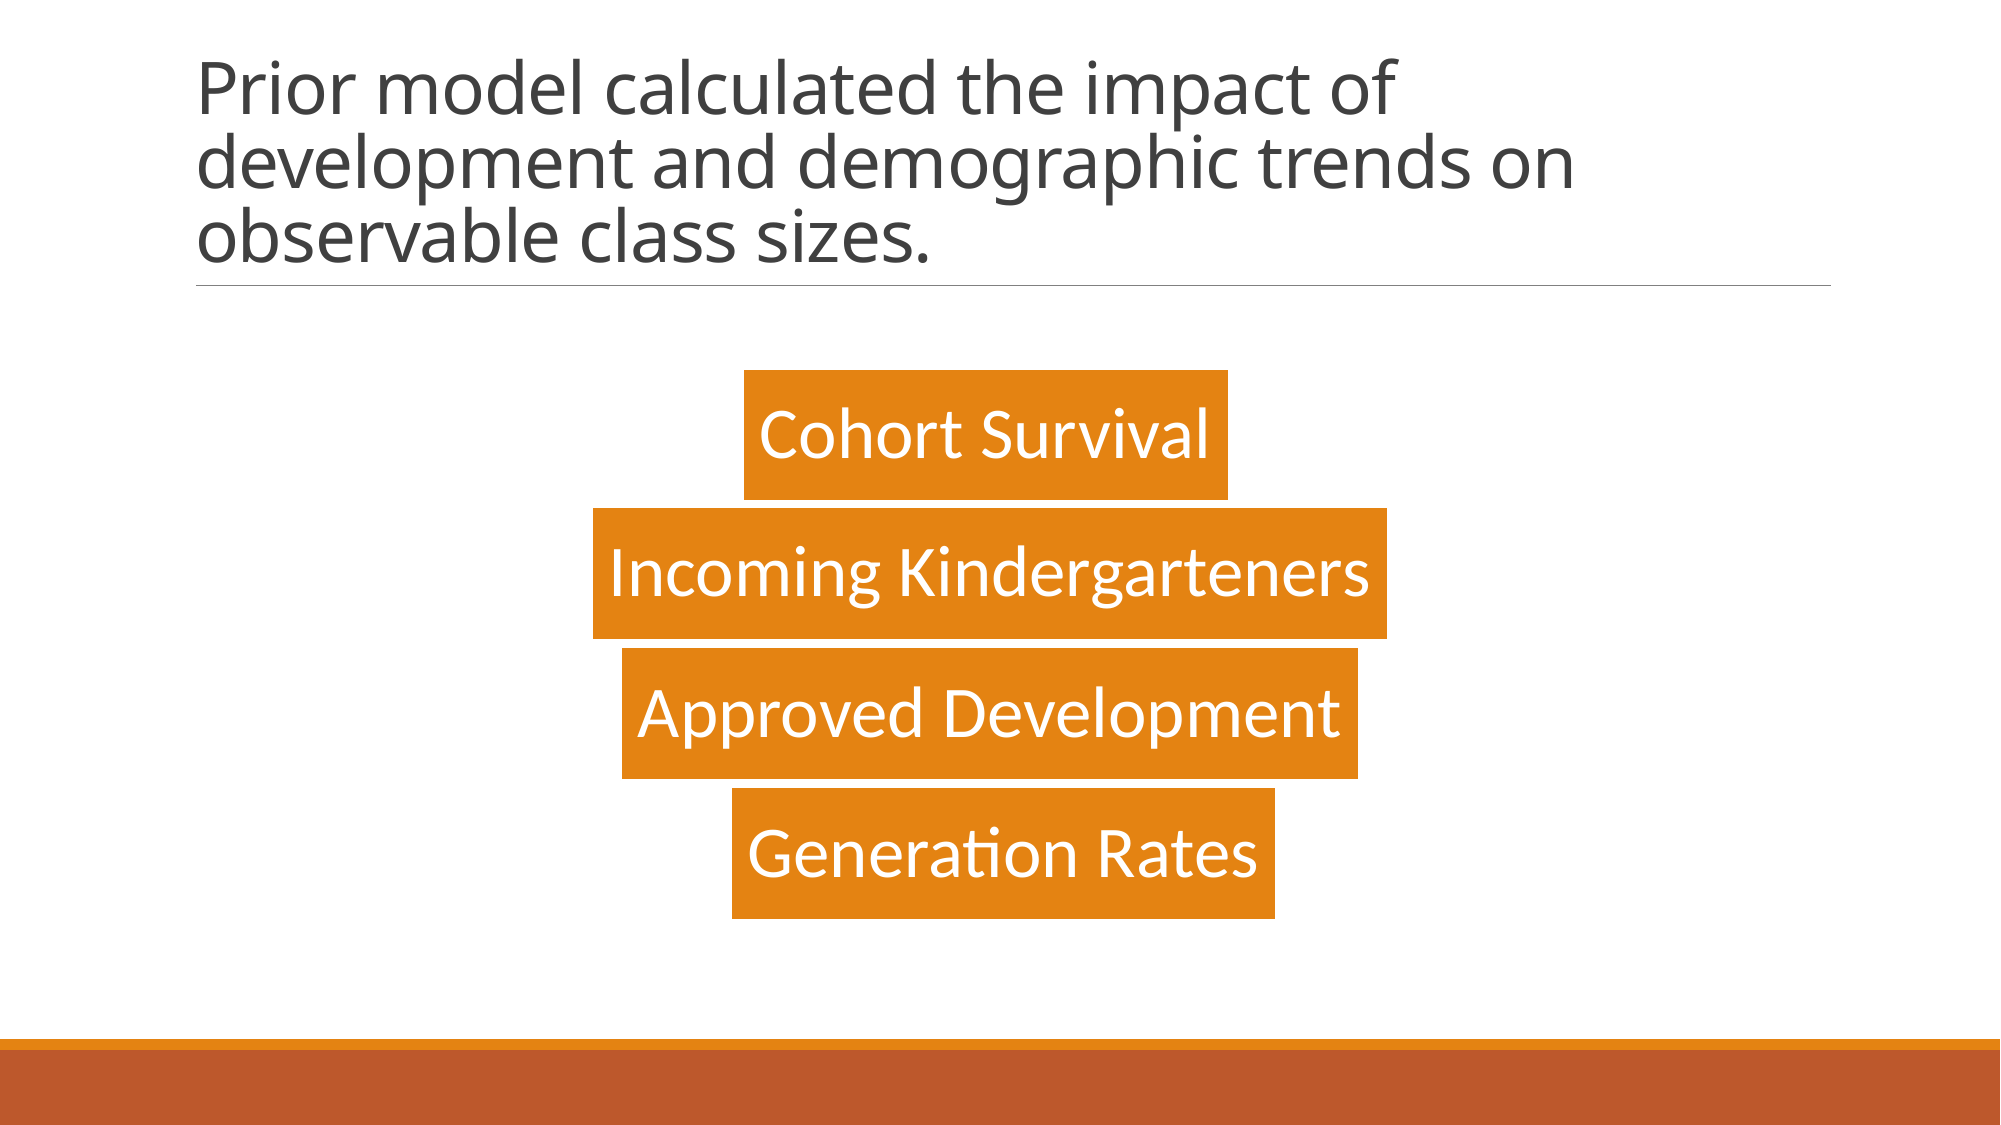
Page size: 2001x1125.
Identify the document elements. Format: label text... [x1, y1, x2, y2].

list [584, 365, 1396, 921]
title Prior model calculated the impact of development and demographic trends on observable class sizes. [180, 47, 1830, 285]
